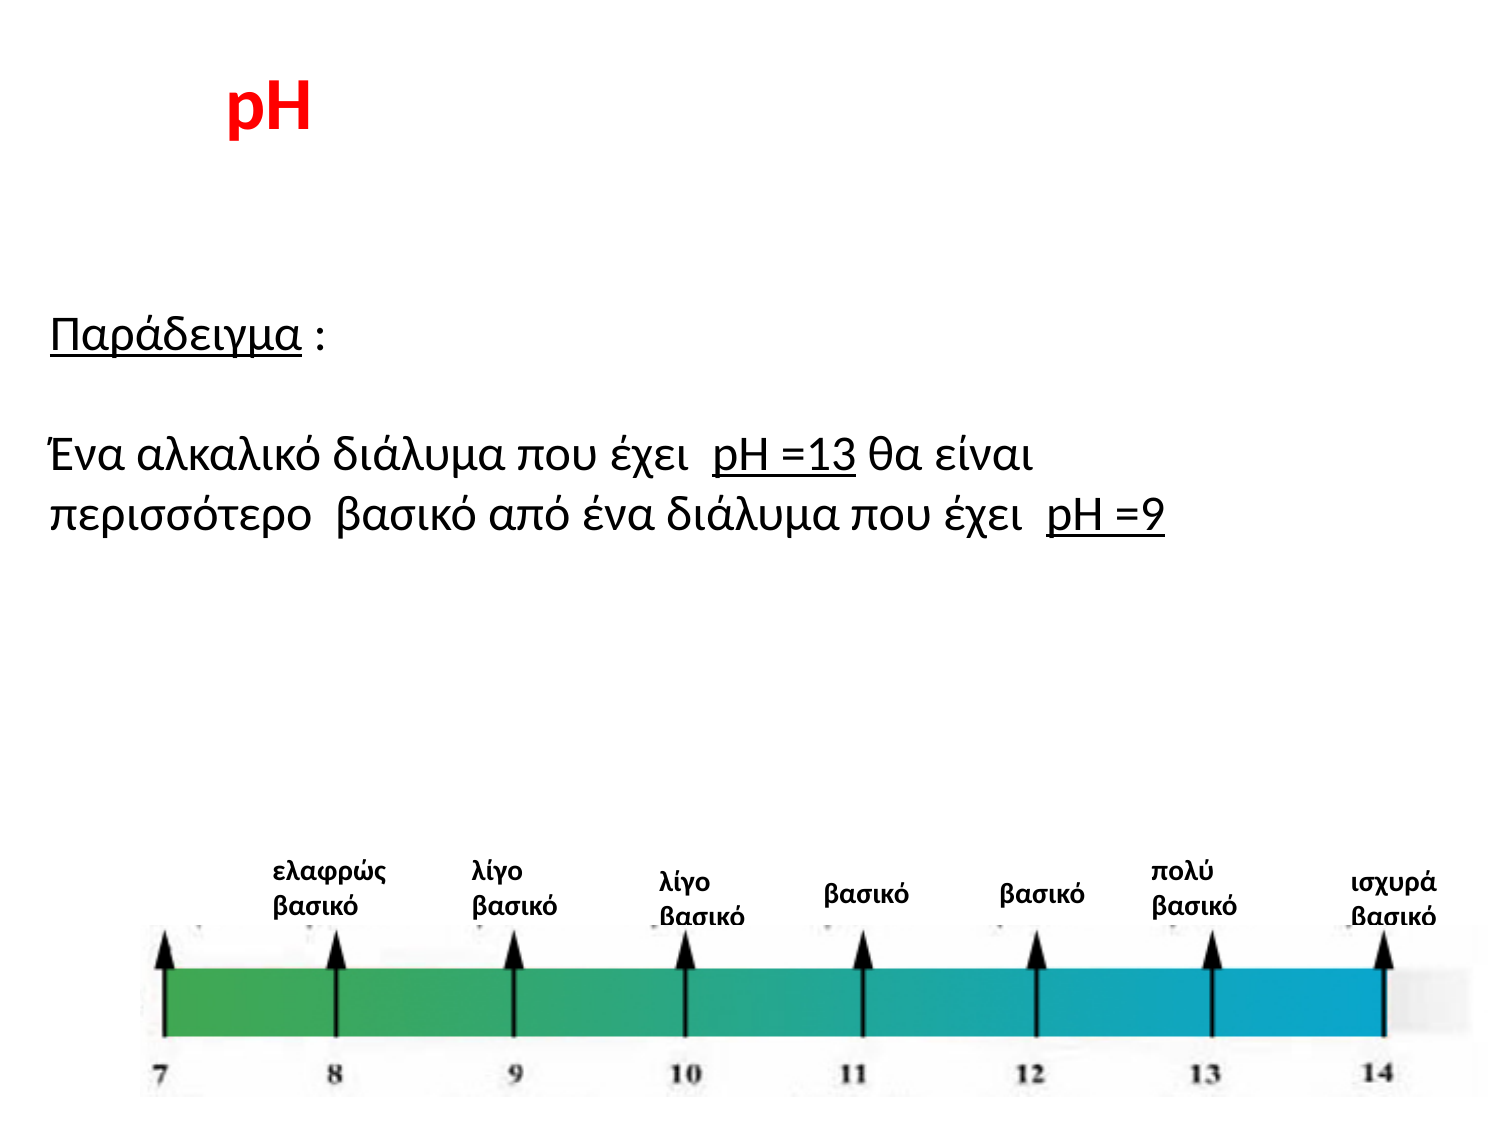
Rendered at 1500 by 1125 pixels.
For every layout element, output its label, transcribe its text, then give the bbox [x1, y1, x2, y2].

text_box ελαφρώς βασικό [257, 843, 411, 924]
text_box πολύ βασικό [1136, 843, 1278, 924]
text_box βασικό [808, 867, 926, 917]
text_box ισχυρά βασικό [1335, 855, 1453, 924]
text_box βασικό [984, 867, 1102, 917]
text_box pH [210, 46, 645, 152]
text_box λίγο βασικό [644, 855, 762, 924]
picture [140, 925, 1500, 1097]
text_box Παράδειγμα : Ένα αλκαλικό διάλυμα που έχει pH =13 θα είναι περισσότερο βασικό από ένα διάλυμα που έχει pH =9 [35, 292, 1207, 548]
text_box λίγο βασικό [456, 843, 575, 924]
